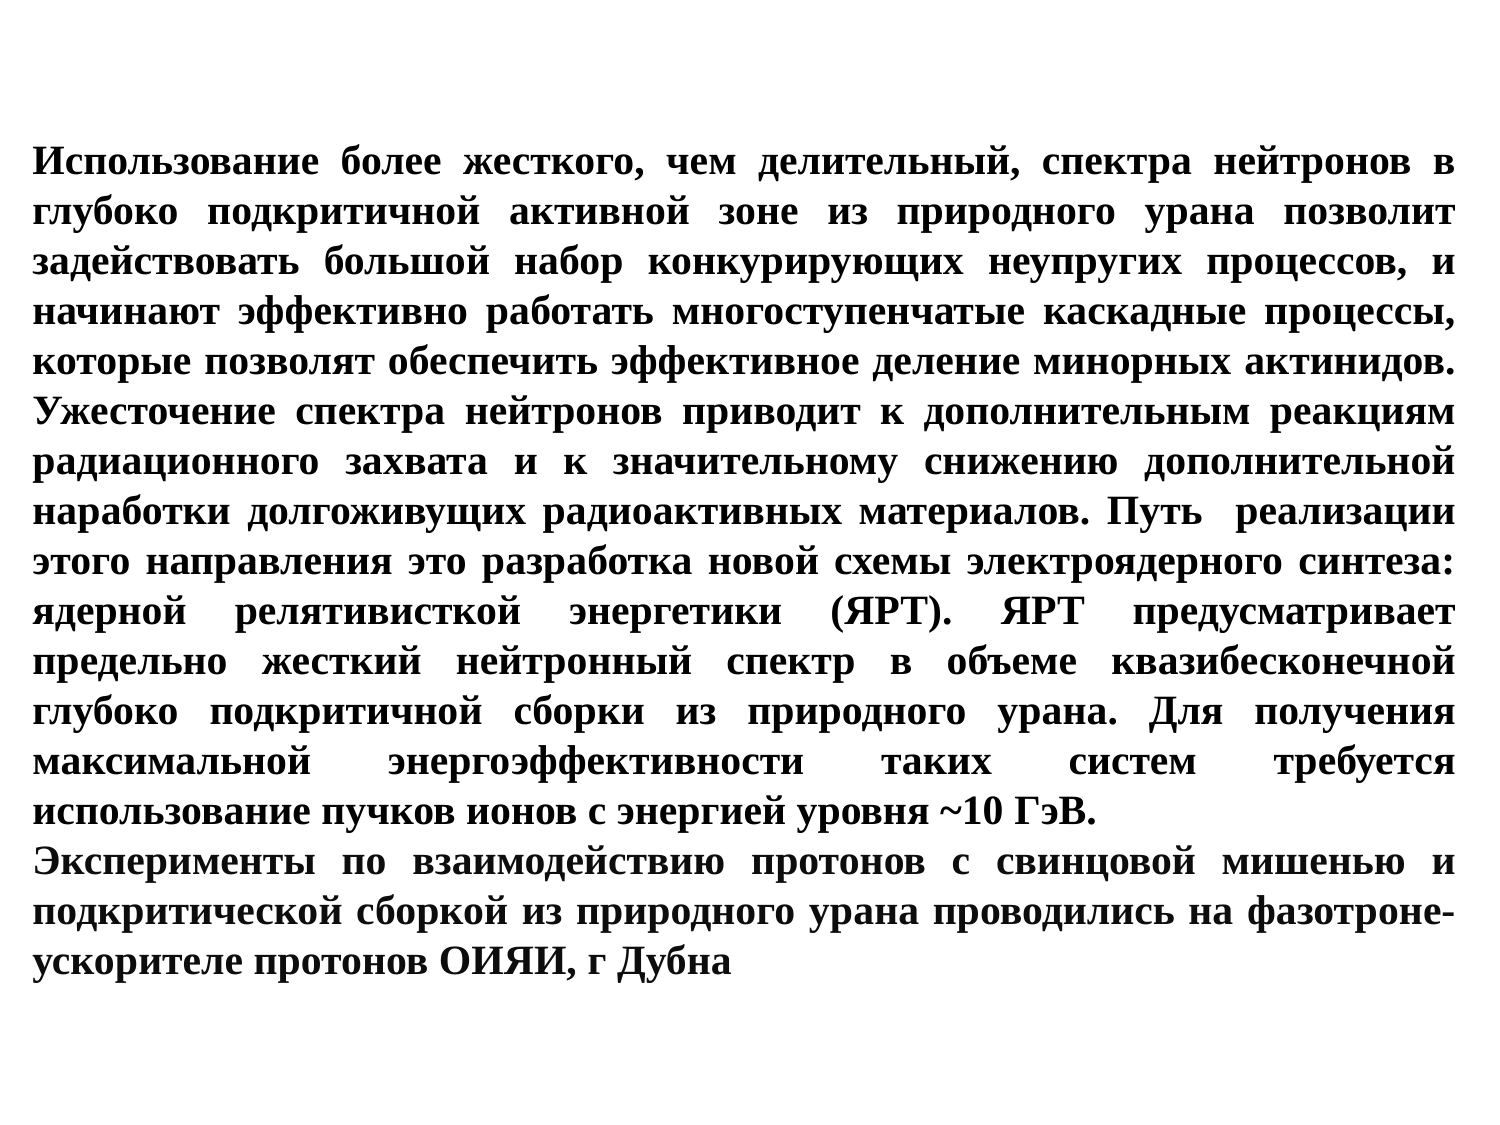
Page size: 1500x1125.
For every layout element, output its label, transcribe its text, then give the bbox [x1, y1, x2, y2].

text_box Использование более жесткого, чем делительный, спектра нейтронов в глубоко подкритичной активной зоне из природного урана позволит задействовать большой набор конкурирующих неупругих процессов, и начинают эффективно работать многоступенчатые каскадные процессы, которые позволят обеспечить эффективное деление минорных актинидов. Ужесточение спектра нейтронов приводит к дополнительным реакциям радиационного захвата и к значительному снижению дополнительной наработки долгоживущих радиоактивных материалов. Путь реализации этого направления это разработка новой схемы электроядерного синтеза: ядерной релятивисткой энергетики (ЯРТ). ЯРТ предусматривает предельно жесткий нейтронный спектр в объеме квазибесконечной глубоко подкритичной сборки из природного урана. Для получения максимальной энергоэффективности таких систем требуется использование пучков ионов с энергией уровня ~10 ГэВ. Эксперименты по взаимодействию протонов с свинцовой мишенью и подкритической сборкой из природного урана проводились на фазотроне-ускорителе протонов ОИЯИ, г Дубна [17, 125, 1471, 1041]
